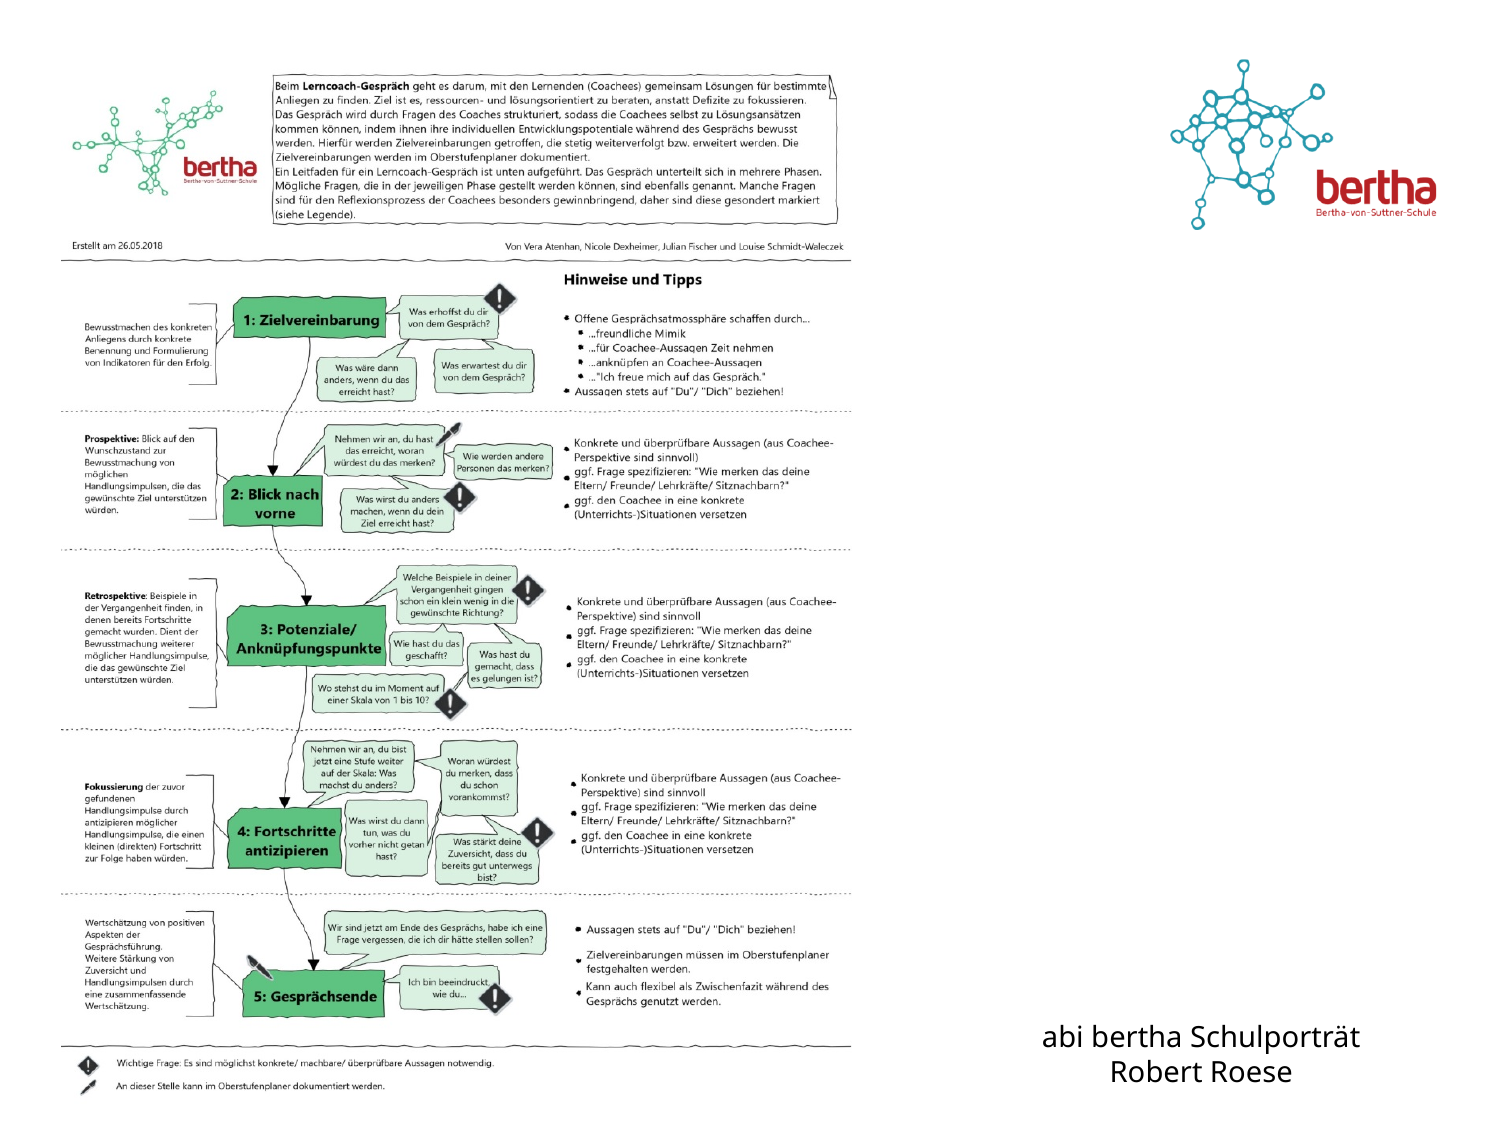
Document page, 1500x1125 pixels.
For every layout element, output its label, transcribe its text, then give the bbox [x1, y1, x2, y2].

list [60, 49, 853, 1113]
picture [1163, 54, 1442, 237]
footer abi bertha Schulporträt Robert Roese [963, 1010, 1439, 1071]
